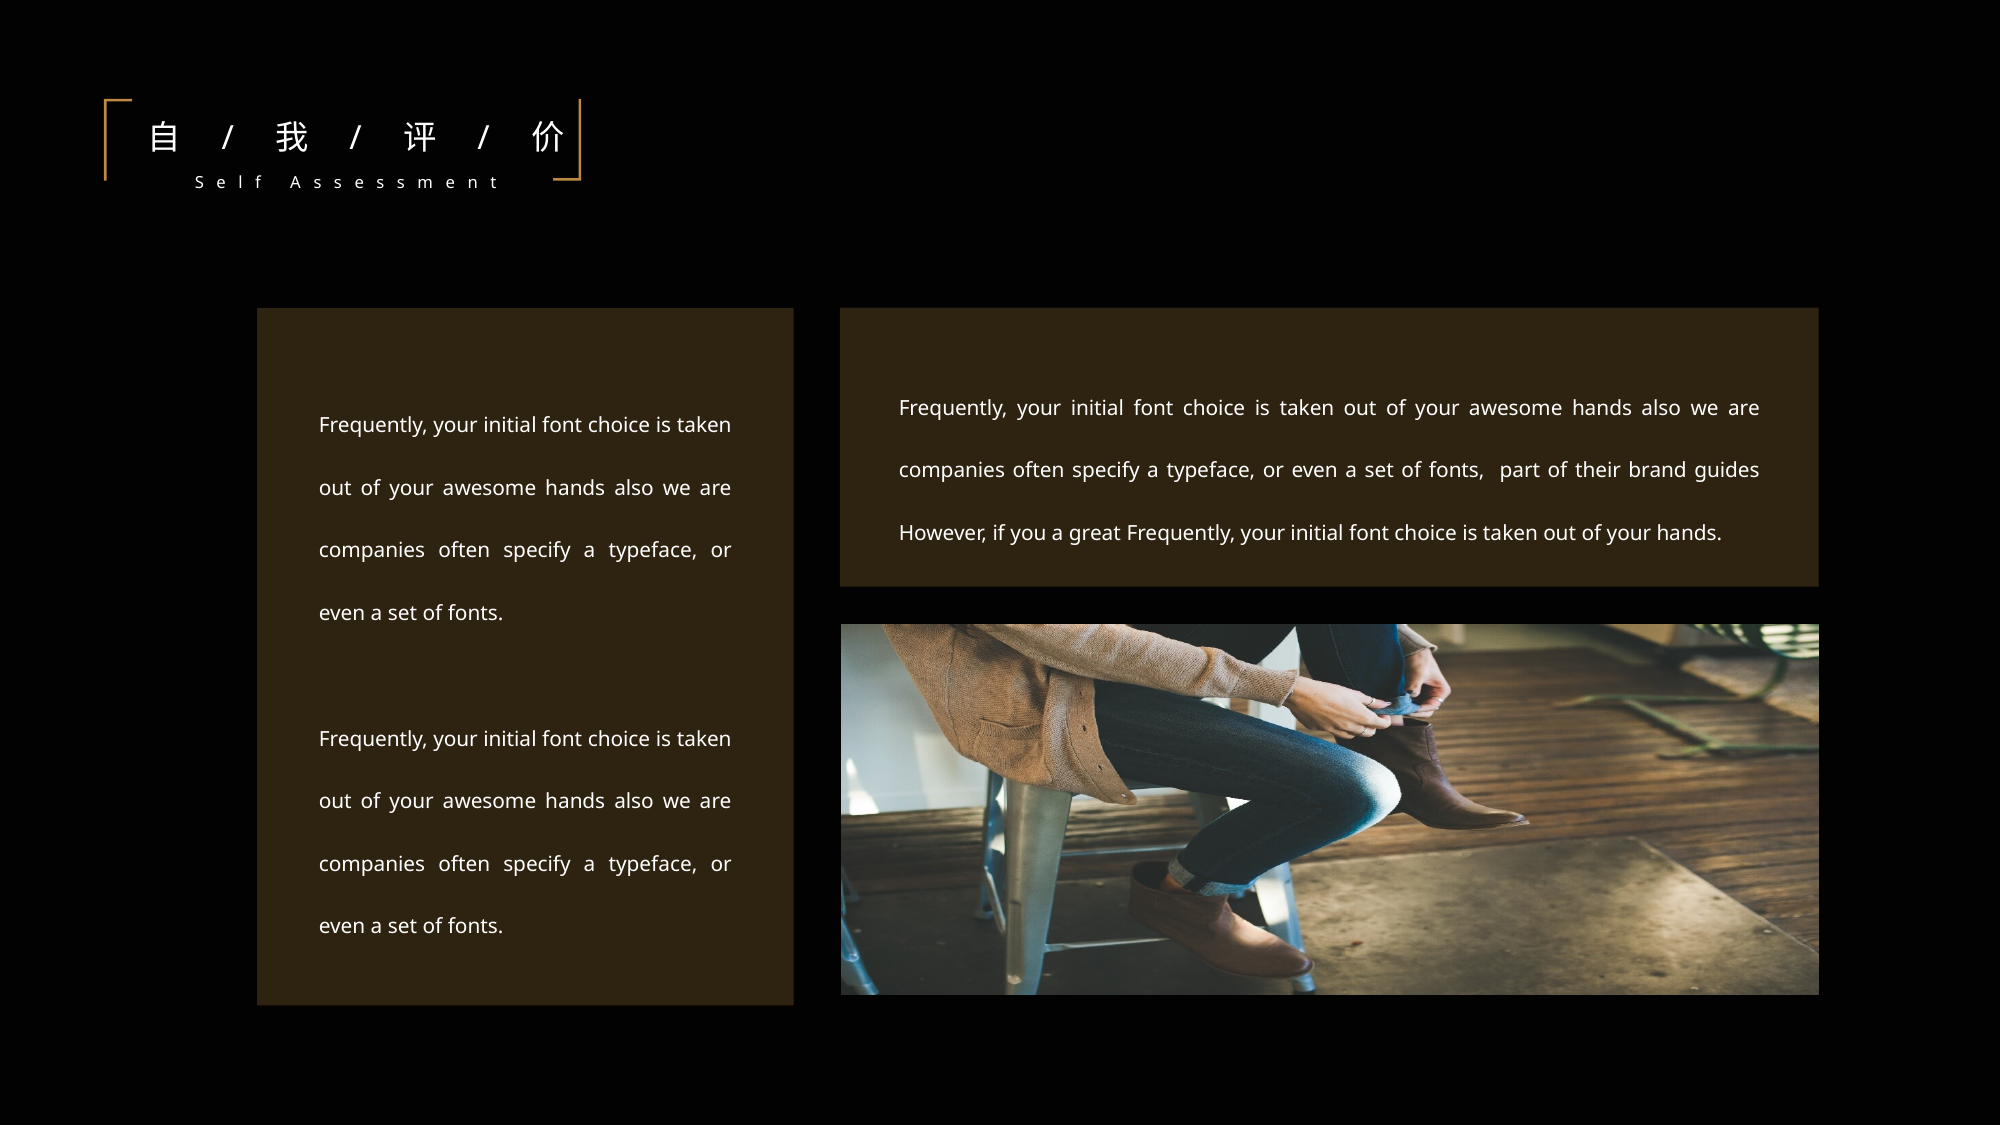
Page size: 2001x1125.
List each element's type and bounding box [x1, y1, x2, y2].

text_box [256, 307, 794, 1006]
text_box [103, 98, 582, 200]
text_box [839, 307, 1819, 587]
picture [840, 624, 1819, 995]
